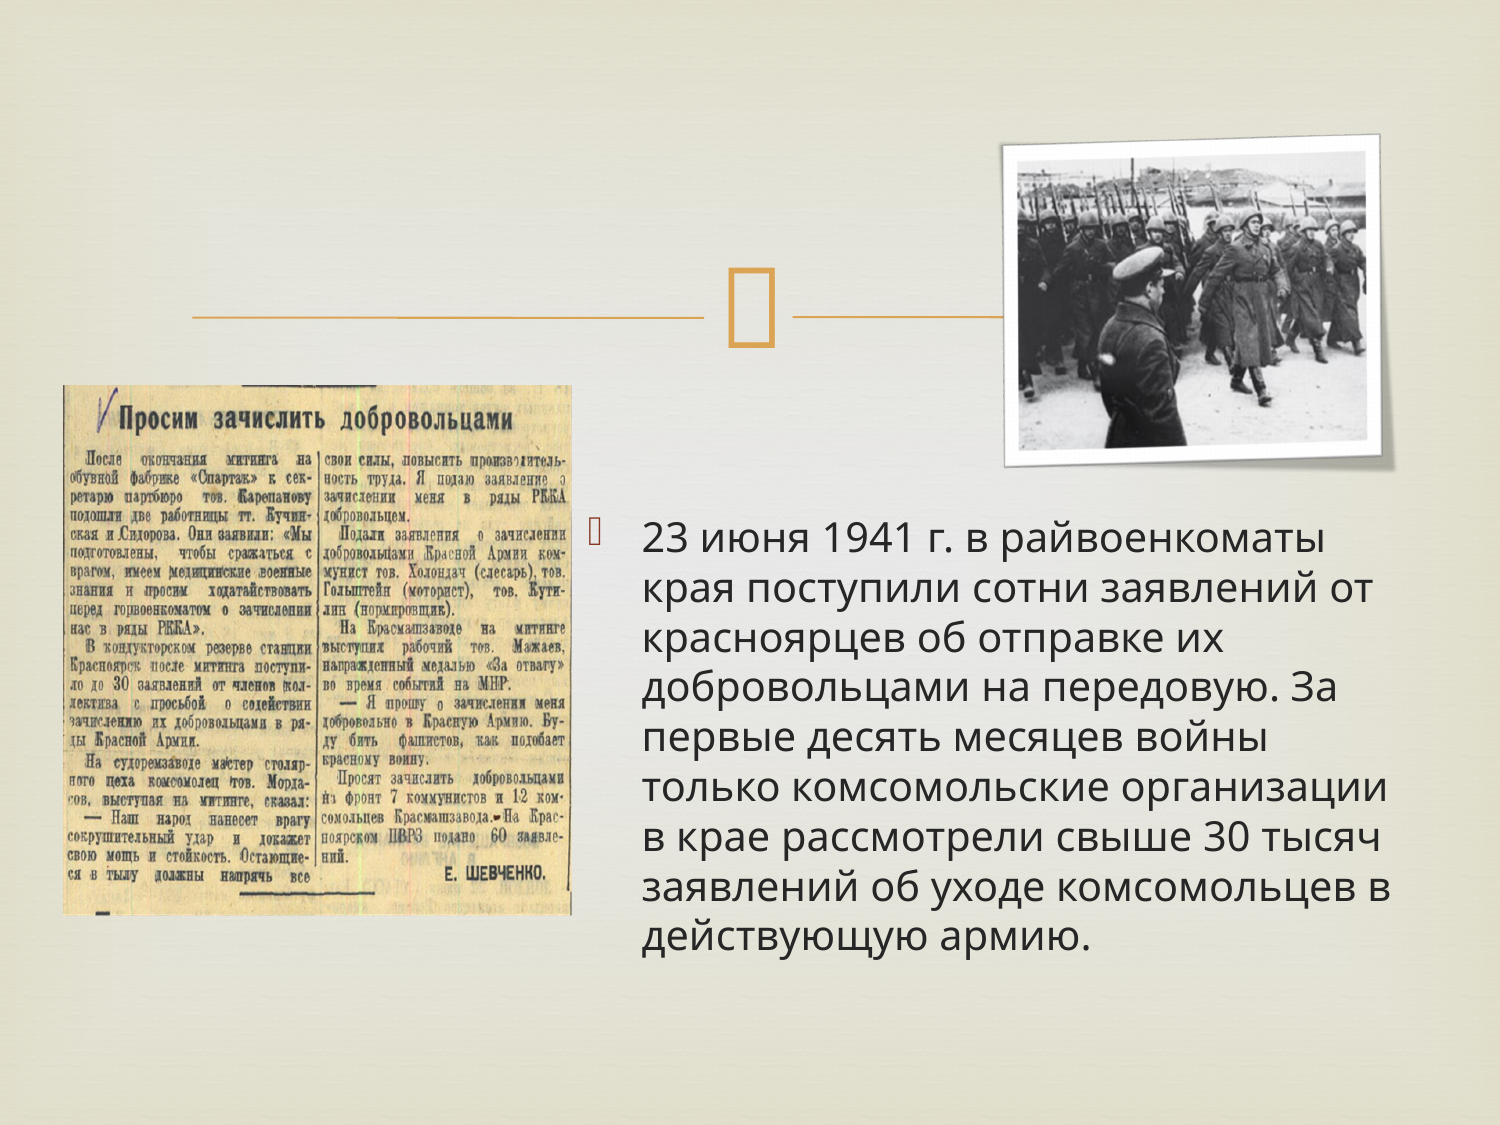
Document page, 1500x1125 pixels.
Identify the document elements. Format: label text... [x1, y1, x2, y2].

list 23 июня 1941 г. в райвоенкоматы края поступили сотни заявлений от красноярцев об отправке их добровольцами на передовую. За первые десять месяцев войны только комсомольские организации в крае рассмотрели свыше 30 тысяч заявлений об уходе комсомольцев в действующую армию. [572, 503, 1412, 1005]
picture [62, 384, 572, 917]
picture [963, 90, 1431, 524]
